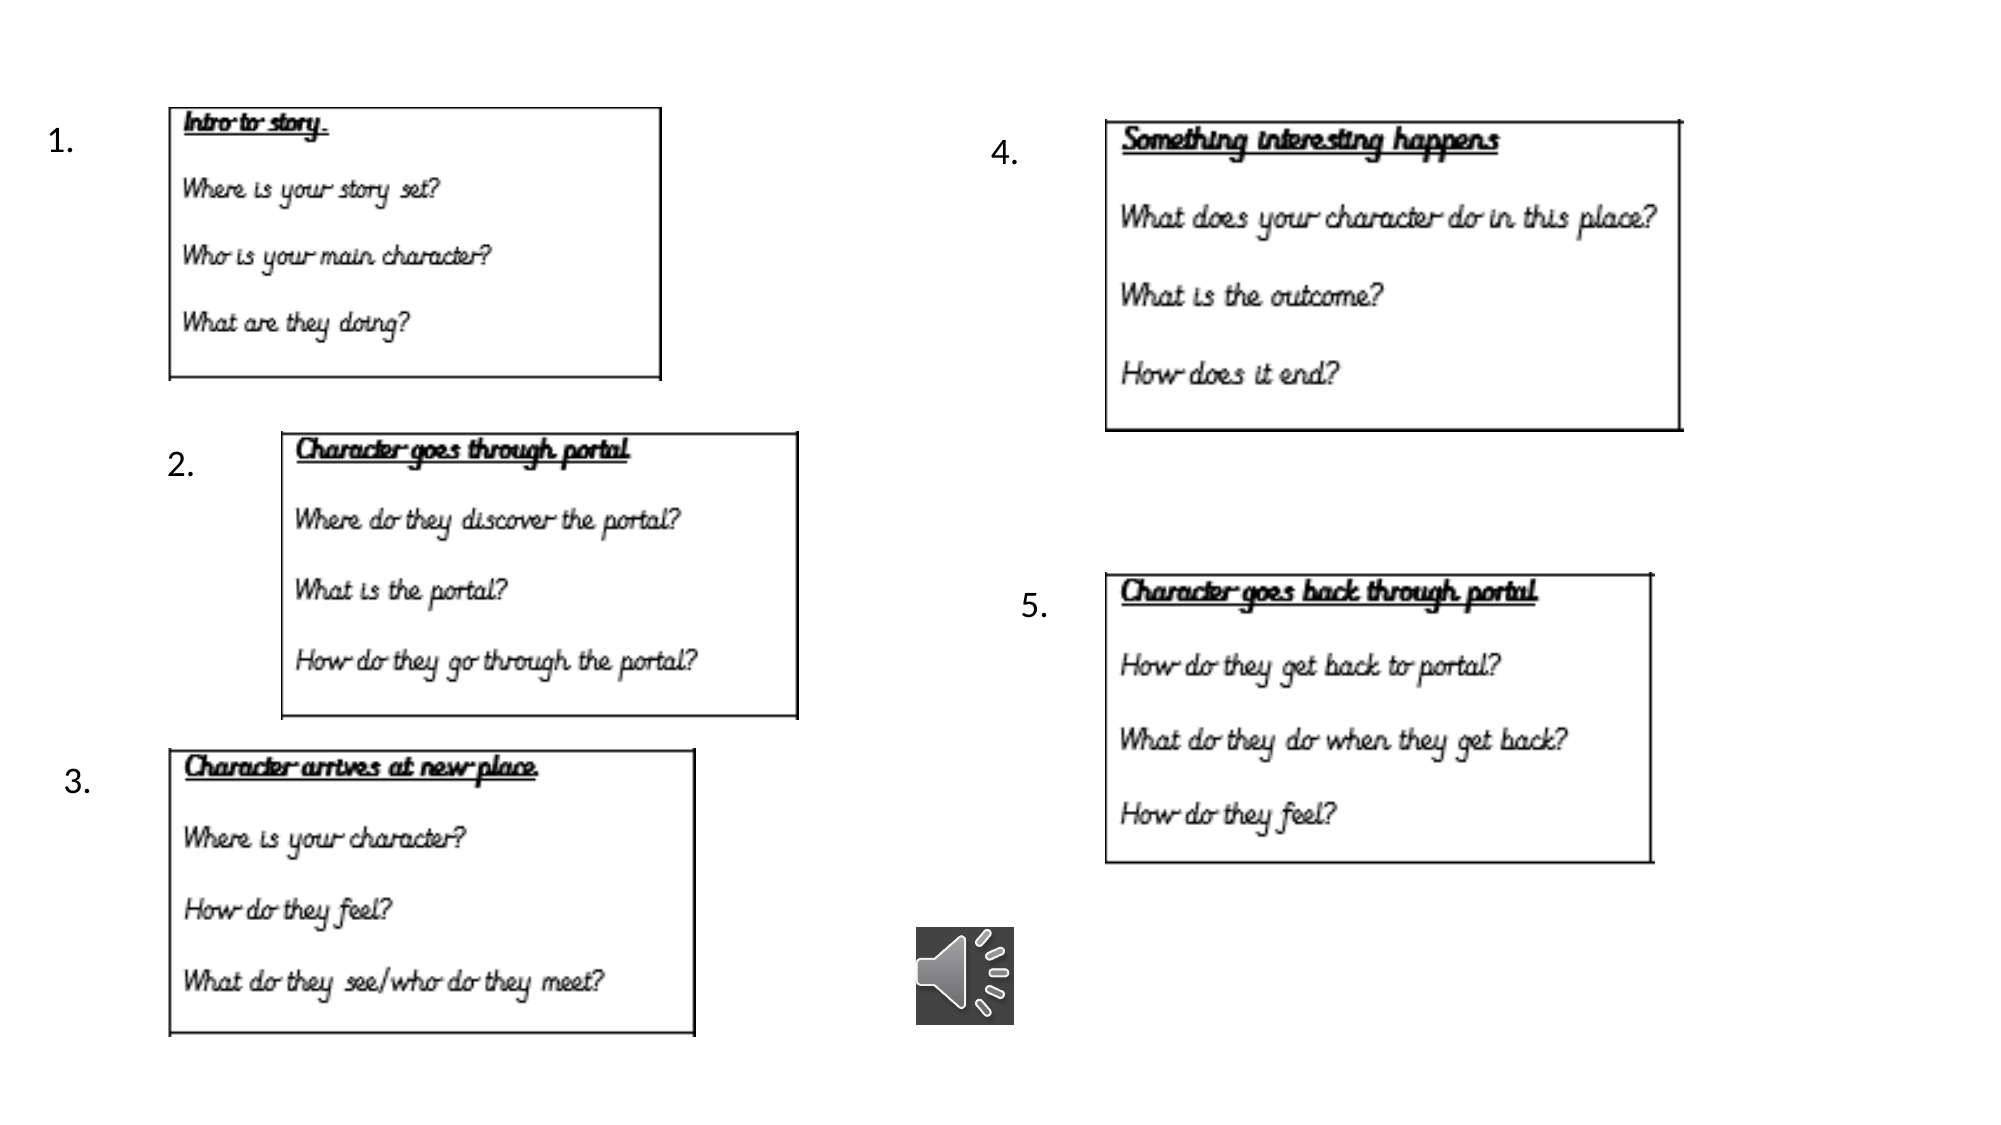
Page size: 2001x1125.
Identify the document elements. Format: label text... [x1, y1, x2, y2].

text_box 4. [976, 119, 1055, 180]
picture [167, 107, 662, 381]
picture [1105, 572, 1655, 867]
text_box 1. [31, 107, 96, 167]
picture [915, 925, 1016, 1026]
text_box 5. [1005, 572, 1080, 633]
picture [281, 431, 799, 720]
text_box 3. [48, 748, 127, 809]
picture [1105, 119, 1684, 433]
text_box 2. [152, 431, 222, 492]
picture [167, 748, 696, 1037]
